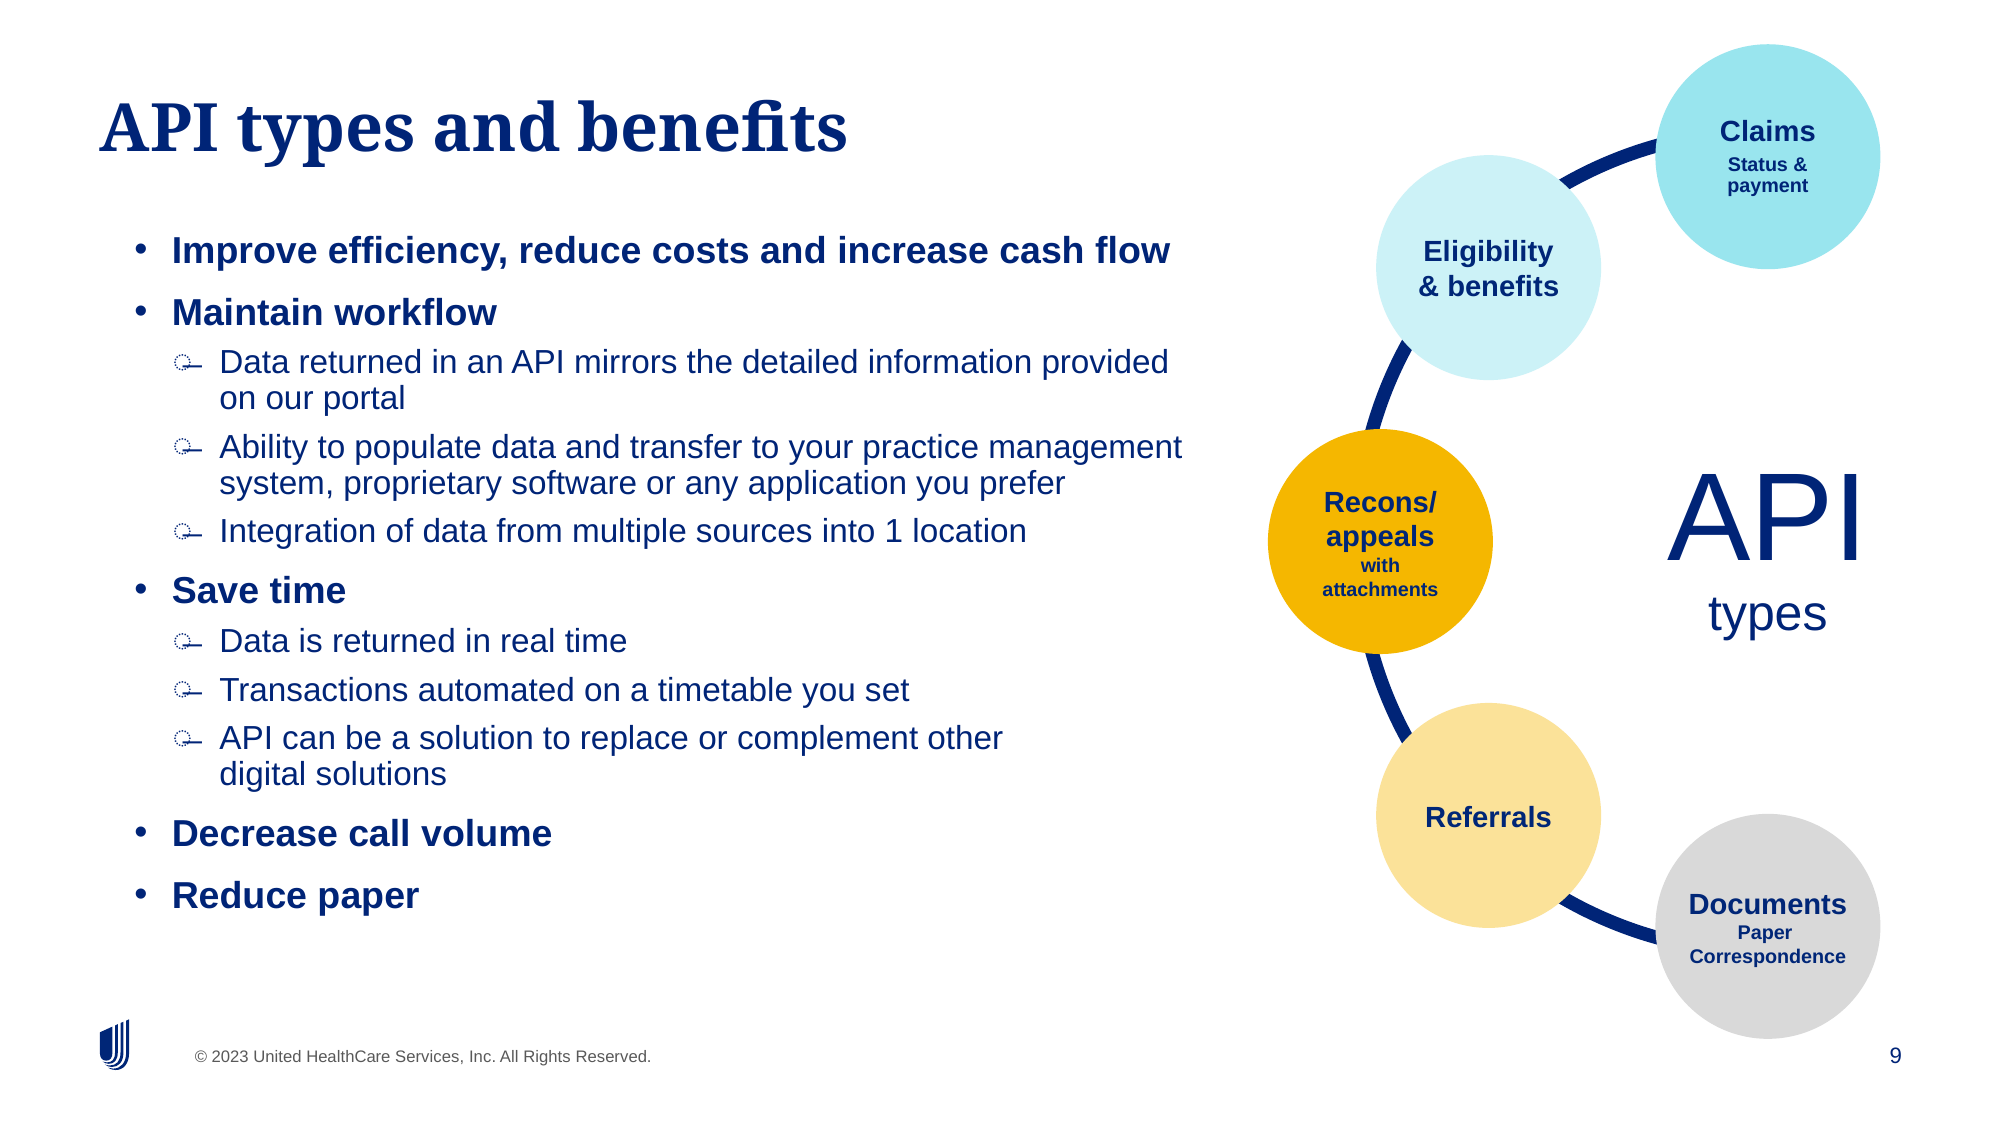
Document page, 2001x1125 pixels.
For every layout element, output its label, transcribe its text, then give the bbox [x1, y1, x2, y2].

slide_number 9 [1839, 1039, 1917, 1086]
text_box Improve efficiency, reduce costs and increase cash flow Maintain workflow Data returned in an API mirrors the detailed information provided on our portal Ability to populate data and transfer to your practice management system, proprietary software or any application you prefer Integration of data from multiple sources into 1 location Save time Data is returned in real time Transactions automated on a timetable you set API can be a solution to replace or complement other digital solutions Decrease call volume Reduce paper [81, 218, 1223, 961]
title API types and benefits [84, 77, 1267, 257]
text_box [1267, 44, 1947, 1039]
